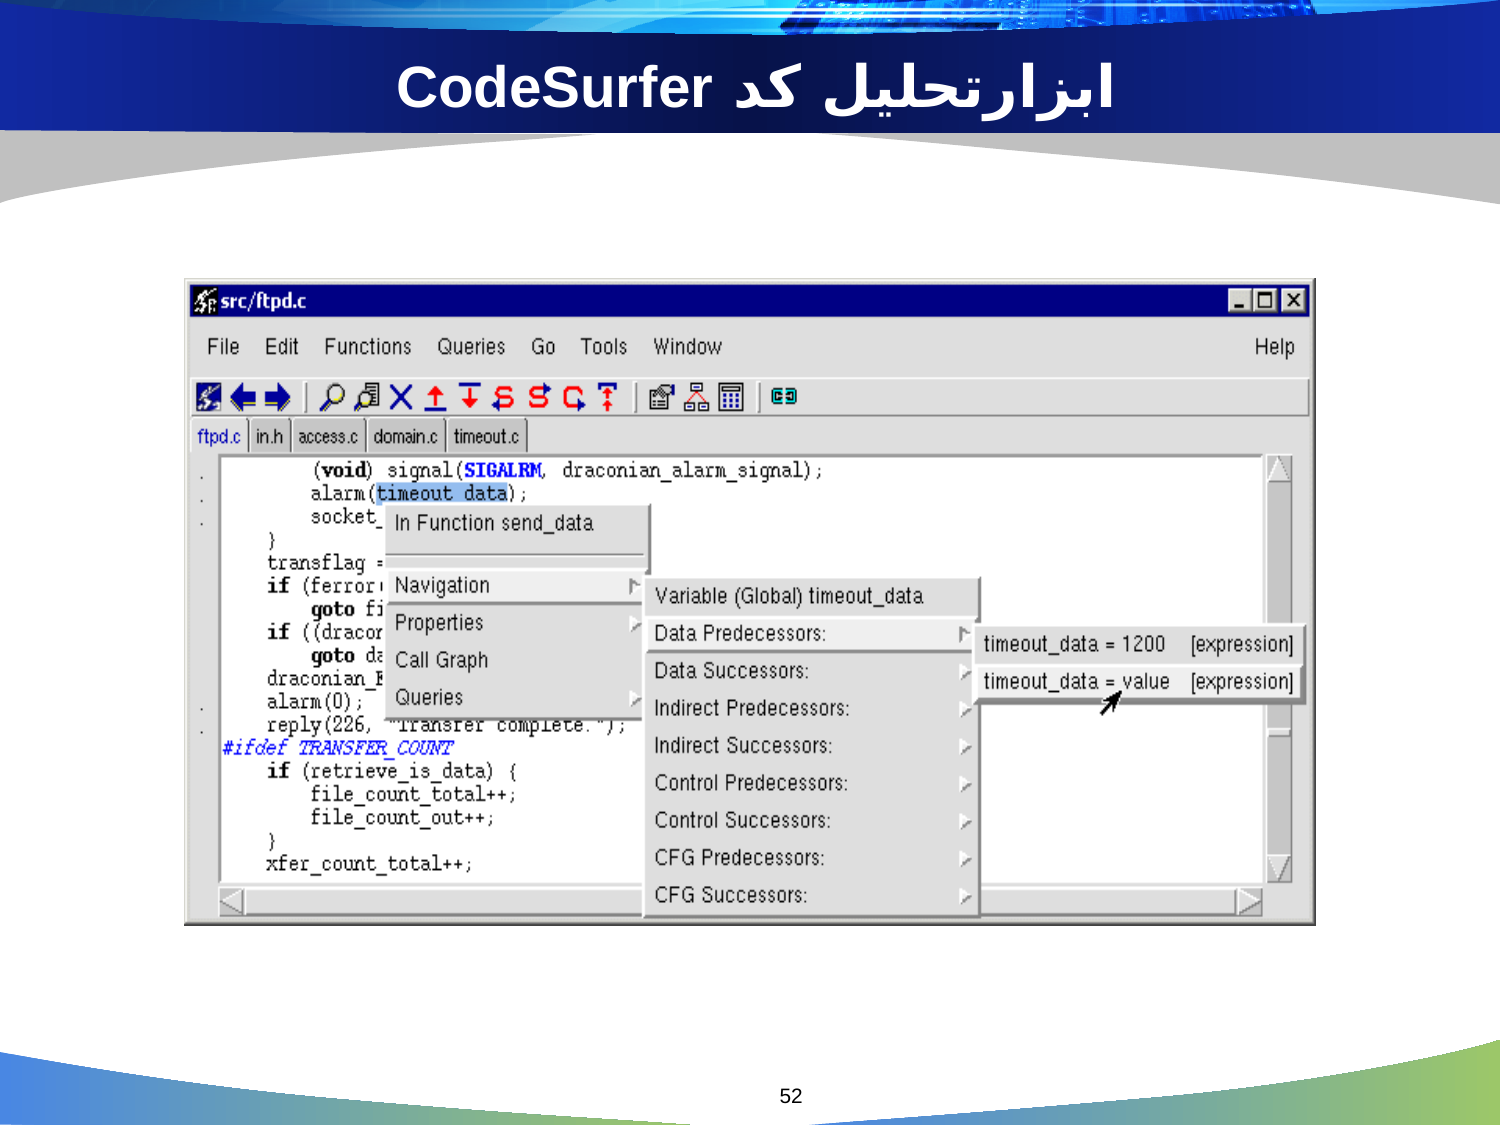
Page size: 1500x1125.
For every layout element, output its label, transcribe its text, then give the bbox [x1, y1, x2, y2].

slide_number 52 [615, 1074, 967, 1113]
title ابزارتحلیل کد CodeSurfer [112, 37, 1401, 131]
picture [184, 277, 1316, 927]
picture [0, 0, 1492, 35]
